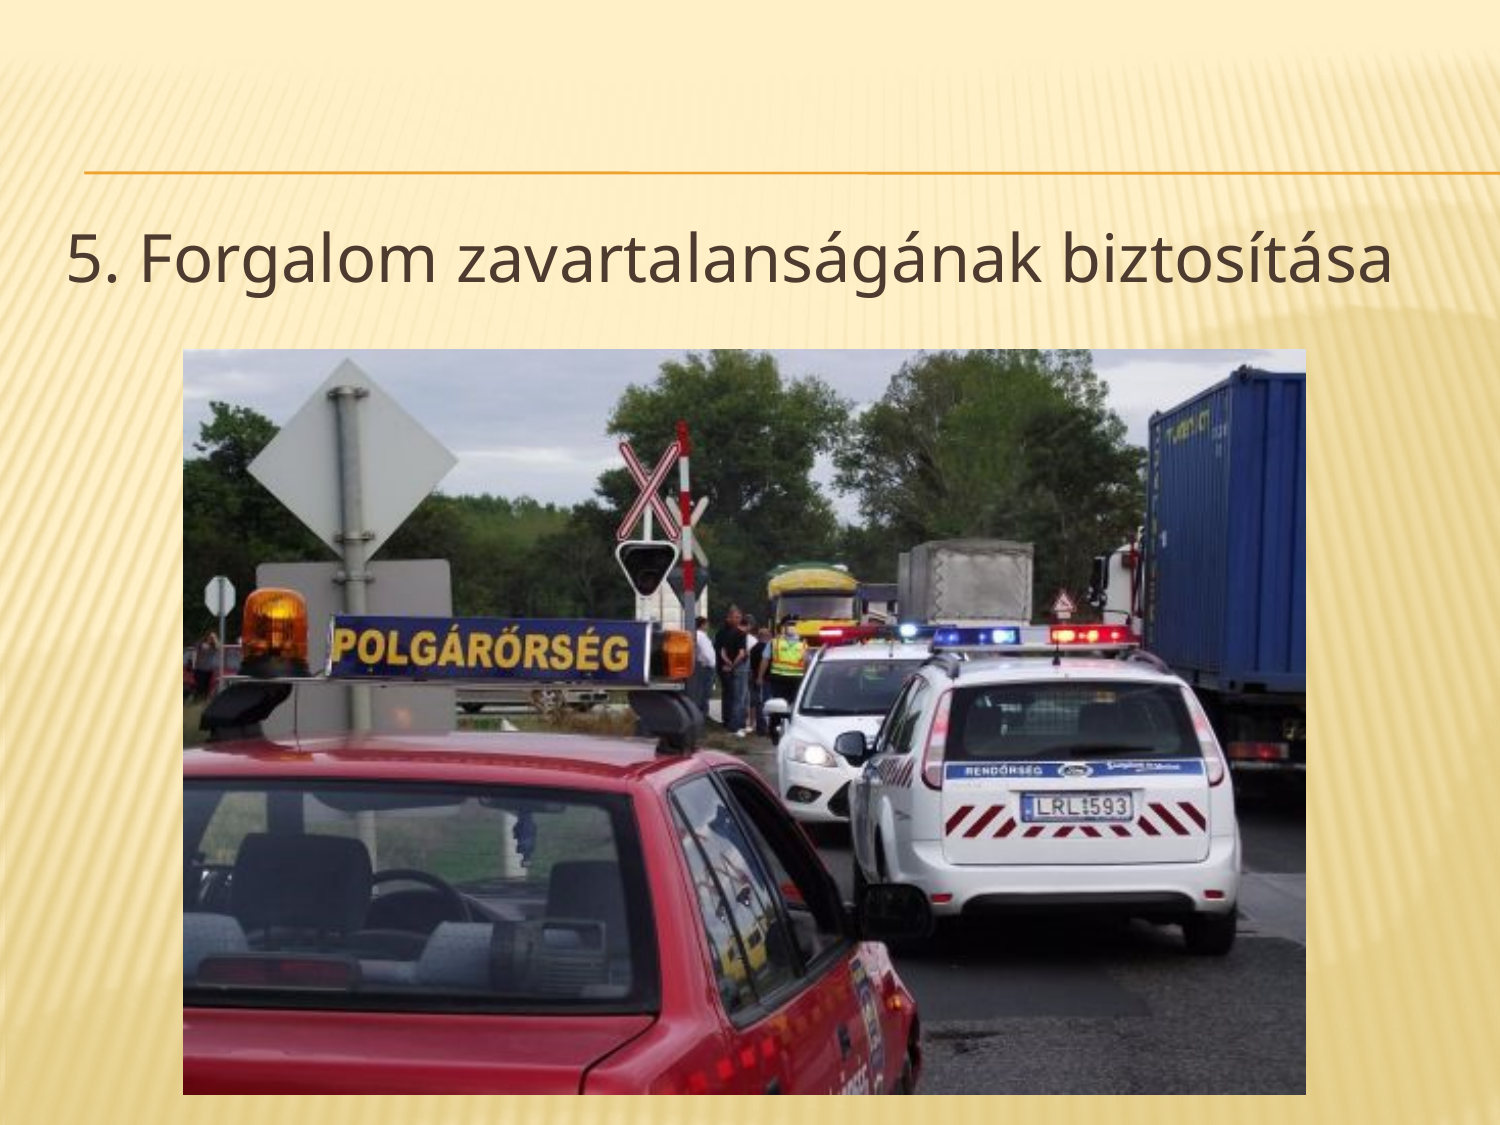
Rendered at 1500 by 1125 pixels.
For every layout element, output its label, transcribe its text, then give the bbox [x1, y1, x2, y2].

list 5. Forgalom zavartalanságának biztosítása [49, 207, 1476, 998]
picture [182, 349, 1306, 1095]
